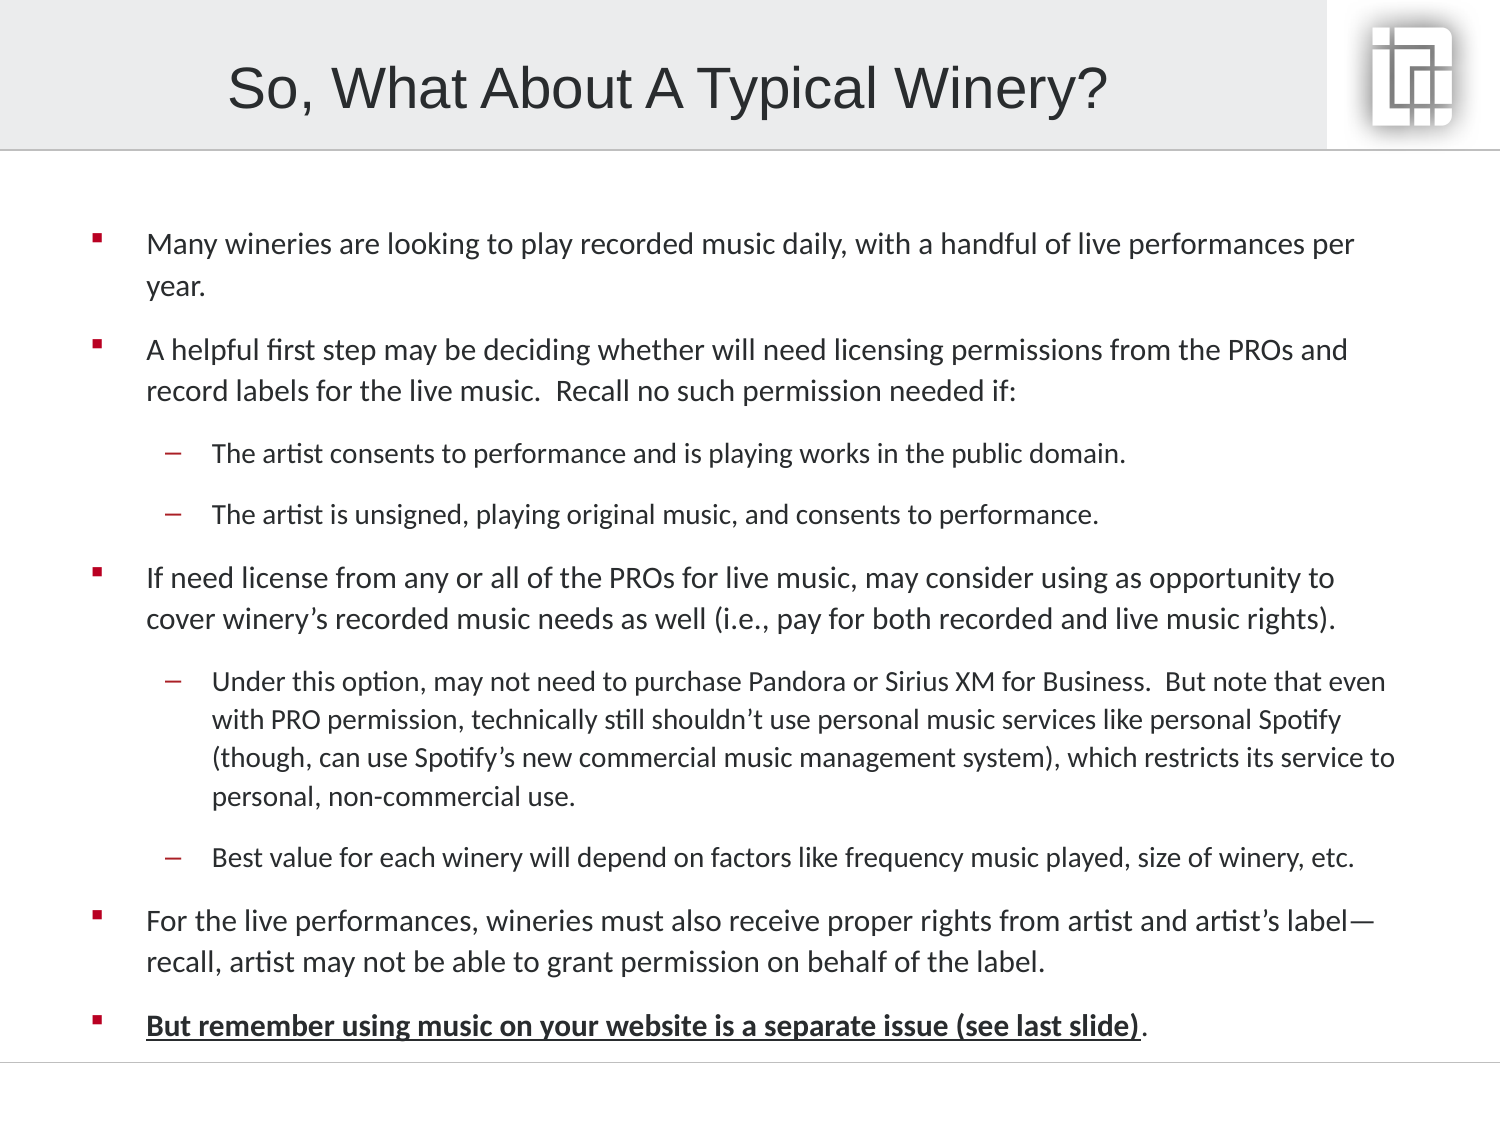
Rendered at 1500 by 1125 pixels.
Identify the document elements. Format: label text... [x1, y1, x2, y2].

title So, What About A Typical Winery? [24, 19, 1313, 150]
list Many wineries are looking to play recorded music daily, with a handful of live performances per year. A helpful first step may be deciding whether will need licensing permissions from the PROs and record labels for the live music. Recall no such permission needed if: The artist consents to performance and is playing works in the public domain. The artist is unsigned, playing original music, and consents to performance. If need license from any or all of the PROs for live music, may consider using as opportunity to cover winery’s recorded music needs as well (i.e., pay for both recorded and live music rights). Under this option, may not need to purchase Pandora or Sirius XM for Business. But note that even with PRO permission, technically still shouldn’t use personal music services like personal Spotify (though, can use Spotify’s new commercial music management system), which restricts its service to personal, non-commercial use. Best value for each winery will depend on factors like frequency music played, size of winery, etc. For the live performances, wineries must also receive proper rights from artist and artist’s label—recall, artist may not be able to grant permission on behalf of the label. But remember using music on your website is a separate issue (see last slide). [75, 212, 1425, 1005]
picture [1357, 12, 1465, 141]
